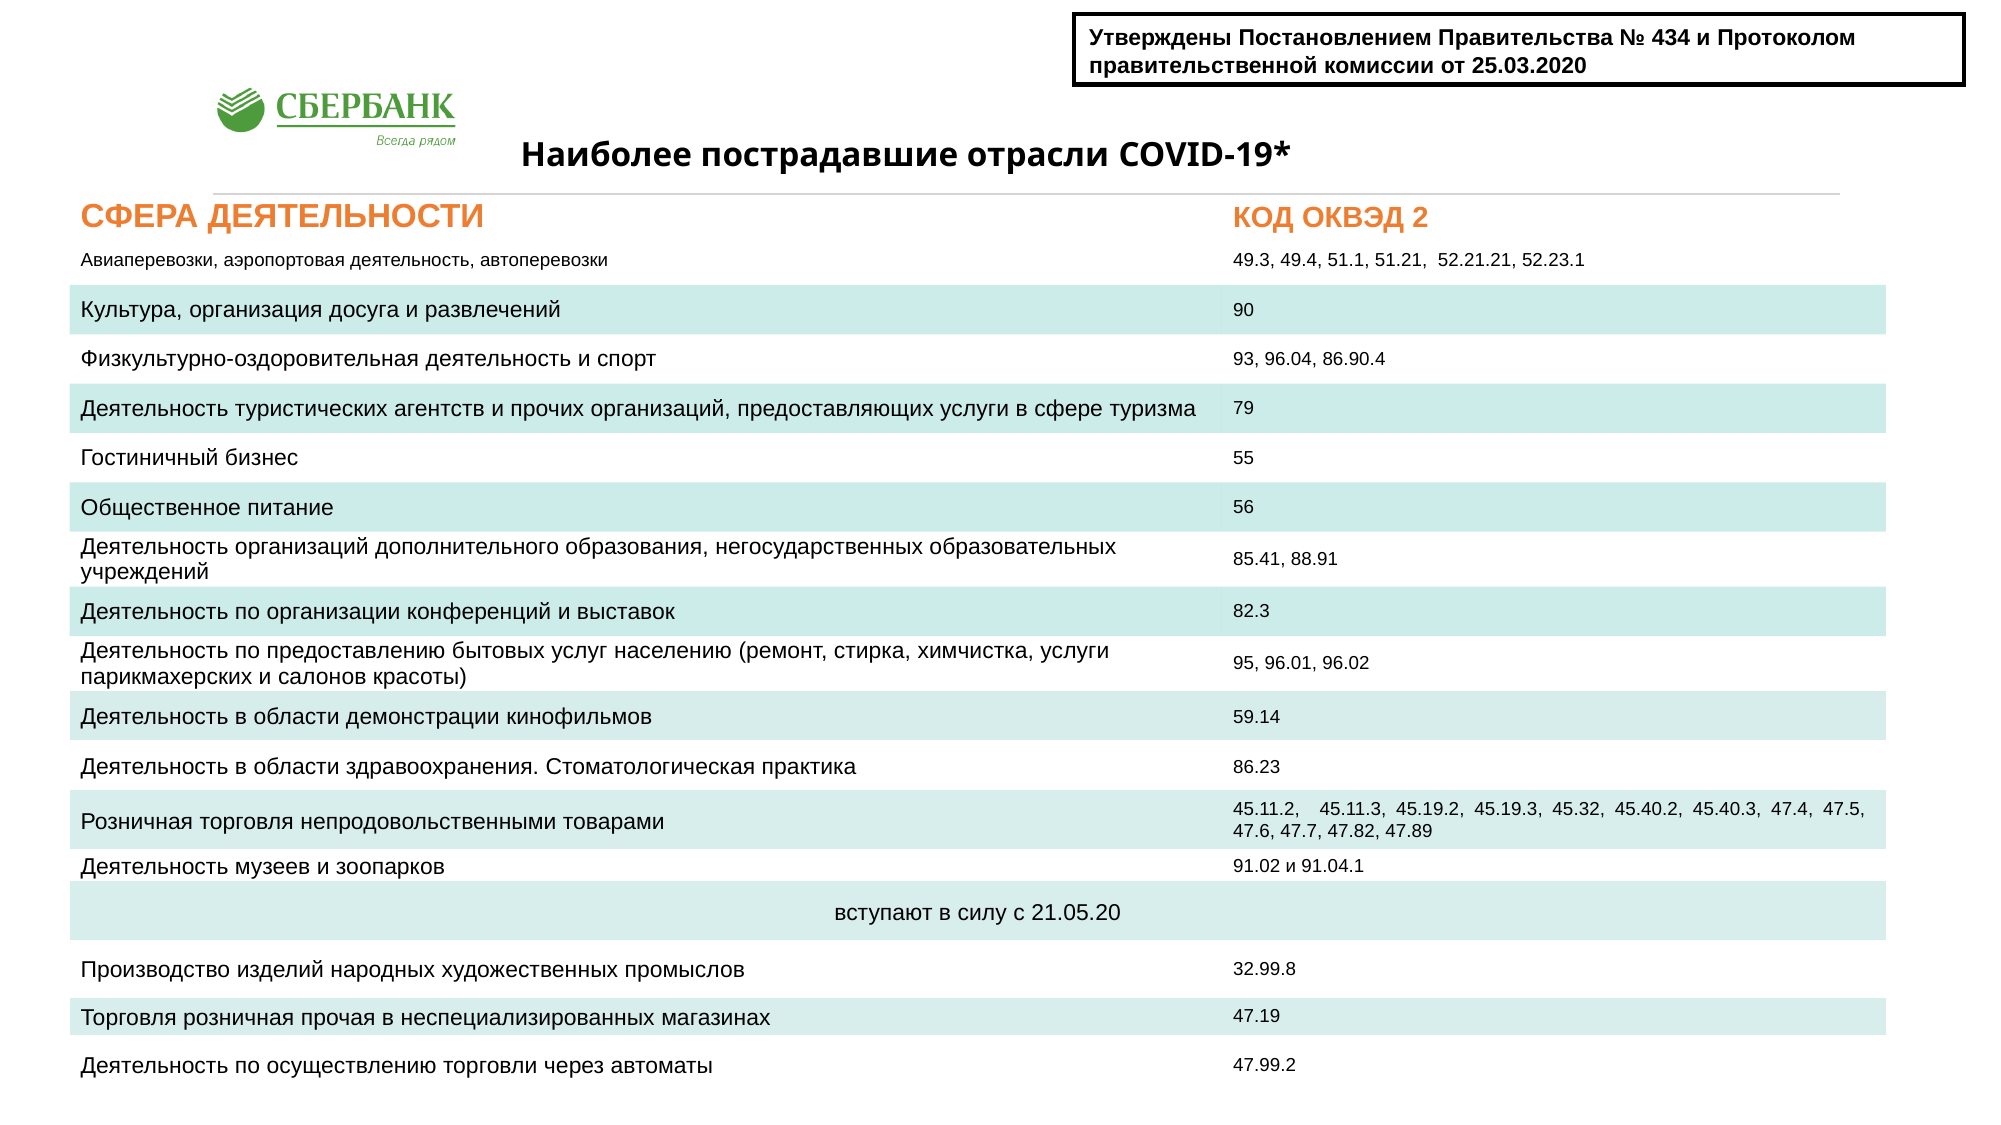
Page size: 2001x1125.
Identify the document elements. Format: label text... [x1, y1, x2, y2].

table_header СФЕРА ДЕЯТЕЛЬНОСТИ [70, 195, 1222, 236]
table_cell Деятельность по предоставлению бытовых услуг населению (ремонт, стирка, химчистка, услуги парикмахерских и салонов красоты) [70, 636, 1222, 691]
table_cell 32.99.8 [1222, 940, 1886, 998]
table_cell Деятельность музеев и зоопарков [70, 849, 1222, 881]
table_cell 45.11.2, 45.11.3, 45.19.2, 45.19.3, 45.32, 45.40.2, 45.40.3, 47.4, 47.5, 47.6, 47.7, 47.82, 47.89 [1222, 790, 1886, 849]
table_cell 85.41, 88.91 [1222, 532, 1886, 587]
table_cell Деятельность организаций дополнительного образования, негосударственных образовательных учреждений [70, 532, 1222, 587]
table_cell 86.23 [1222, 740, 1886, 790]
table_cell 49.3, 49.4, 51.1, 51.21, 52.21.21, 52.23.1 [1222, 236, 1886, 285]
table_cell Деятельность в области демонстрации кинофильмов [70, 691, 1222, 740]
table_cell 93, 96.04, 86.90.4 [1222, 334, 1886, 384]
table_cell Торговля розничная прочая в неспециализированных магазинах [70, 998, 1222, 1035]
table_cell 79 [1222, 384, 1886, 433]
table_header КОД ОКВЭД 2 [1222, 195, 1886, 236]
table_cell 95, 96.01, 96.02 [1222, 636, 1886, 691]
table_cell Физкультурно-оздоровительная деятельность и спорт [70, 334, 1222, 384]
table_cell Производство изделий народных художественных промыслов [70, 940, 1222, 998]
table_cell 82.3 [1222, 587, 1886, 636]
table_cell Деятельность по организации конференций и выставок [70, 587, 1222, 636]
table_cell 90 [1222, 285, 1886, 334]
text_box [1074, 13, 1965, 85]
table_cell Деятельность в области здравоохранения. Стоматологическая практика [70, 740, 1222, 790]
text_box Наиболее пострадавшие отрасли COVID-19* [516, 128, 2000, 178]
table_cell Деятельность туристических агентств и прочих организаций, предоставляющих услуги в сфере туризма [70, 384, 1222, 433]
table_cell Деятельность по осуществлению торговли через автоматы [70, 1035, 1222, 1094]
table_cell вступают в силу с 21.05.20 [70, 881, 1886, 940]
picture [207, 68, 477, 161]
table_cell Авиаперевозки, аэропортовая деятельность, автоперевозки [70, 236, 1222, 285]
table_cell 47.99.2 [1222, 1035, 1886, 1094]
table_cell Розничная торговля непродовольственными товарами [70, 790, 1222, 849]
table_cell Гостиничный бизнес [70, 433, 1222, 482]
table_cell 47.19 [1222, 998, 1886, 1035]
table_cell 55 [1222, 433, 1886, 482]
table_cell 91.02 и 91.04.1 [1222, 849, 1886, 881]
table_cell Общественное питание [70, 482, 1222, 532]
table_cell 59.14 [1222, 691, 1886, 740]
table_cell Культура, организация досуга и развлечений [70, 285, 1222, 334]
table_cell 56 [1222, 482, 1886, 532]
